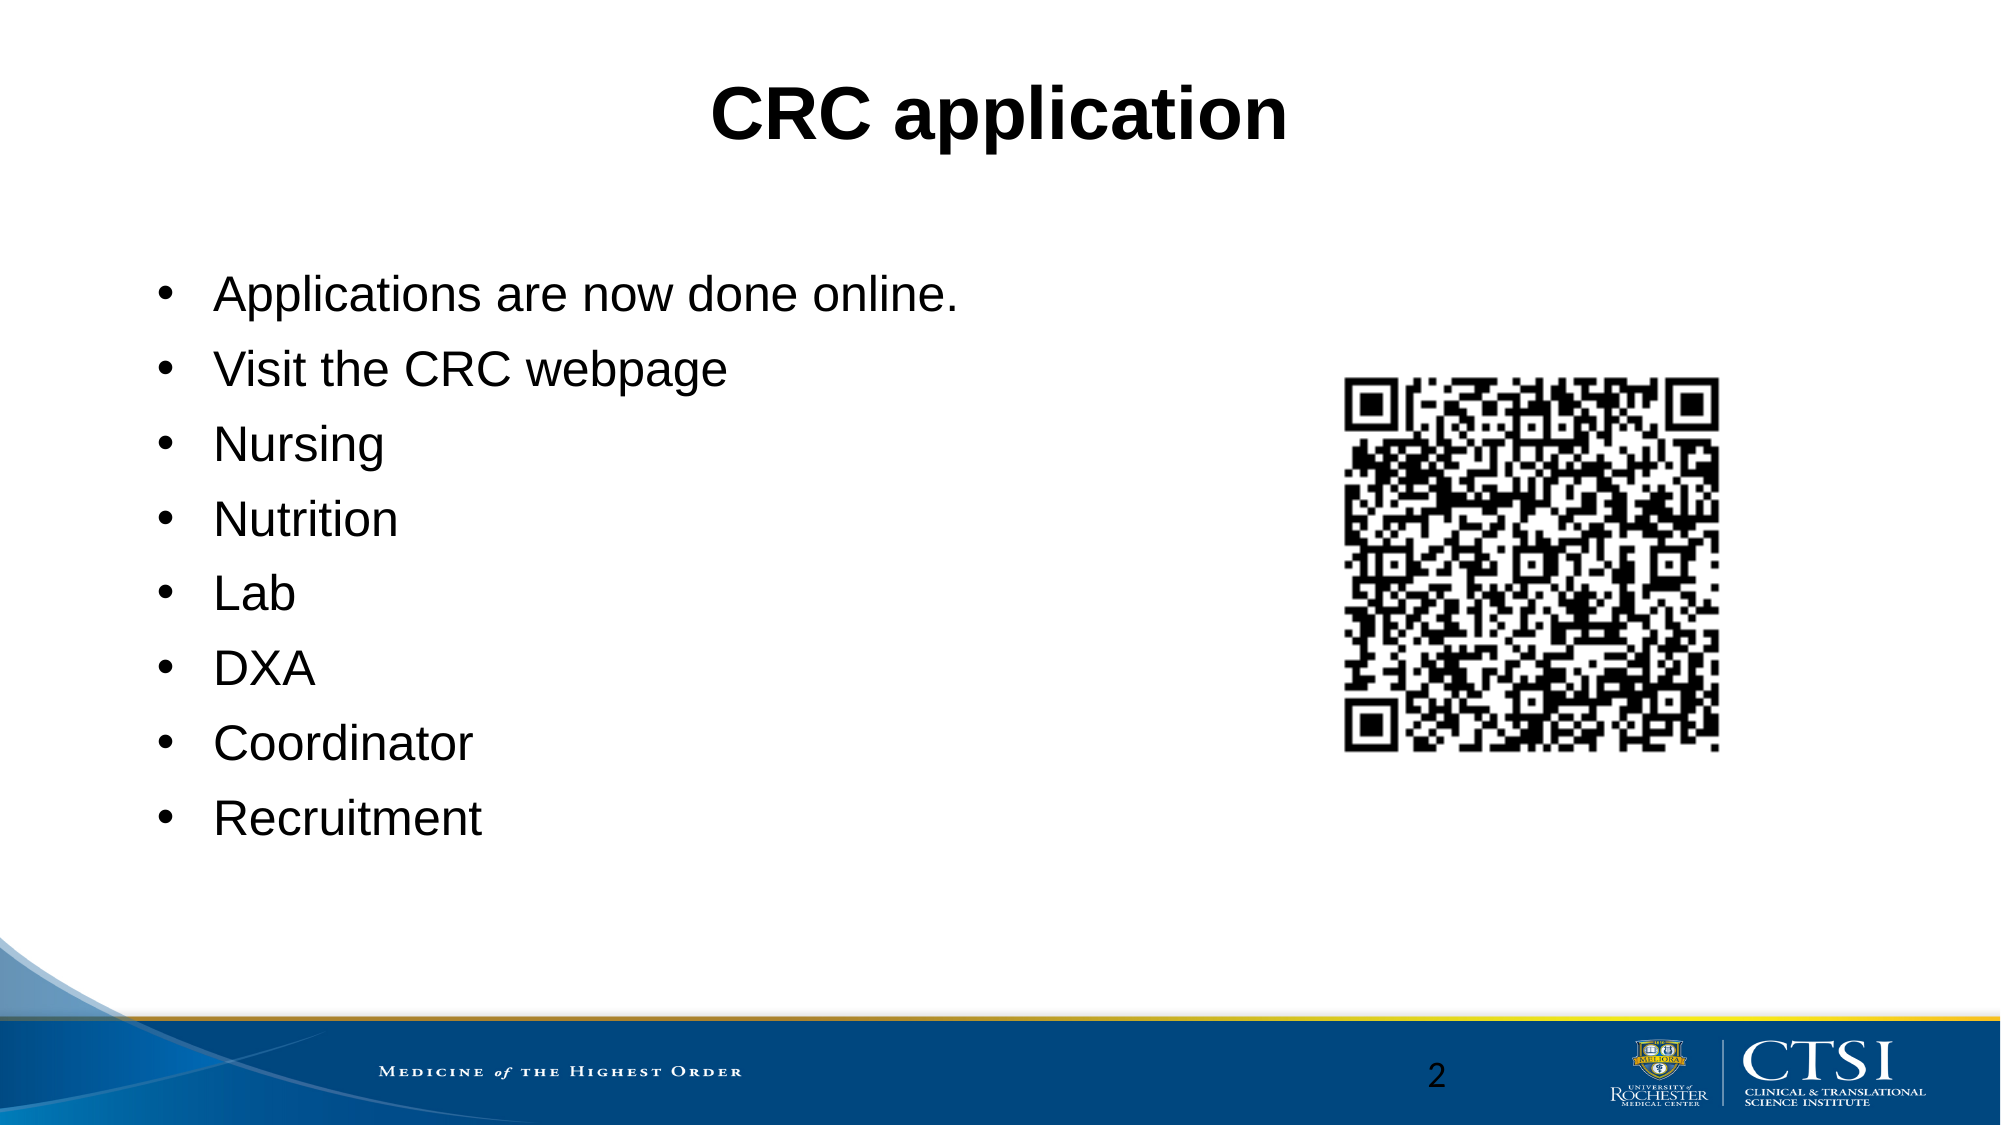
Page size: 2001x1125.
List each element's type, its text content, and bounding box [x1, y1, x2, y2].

picture [0, 0, 2001, 1125]
text_box Applications are now done online. Visit the CRC webpage Nursing Nutrition Lab DXA Coordinator Recruitment [142, 261, 1921, 871]
text_box CRC application [336, 67, 1663, 261]
slide_number 2 [1412, 1042, 1863, 1103]
